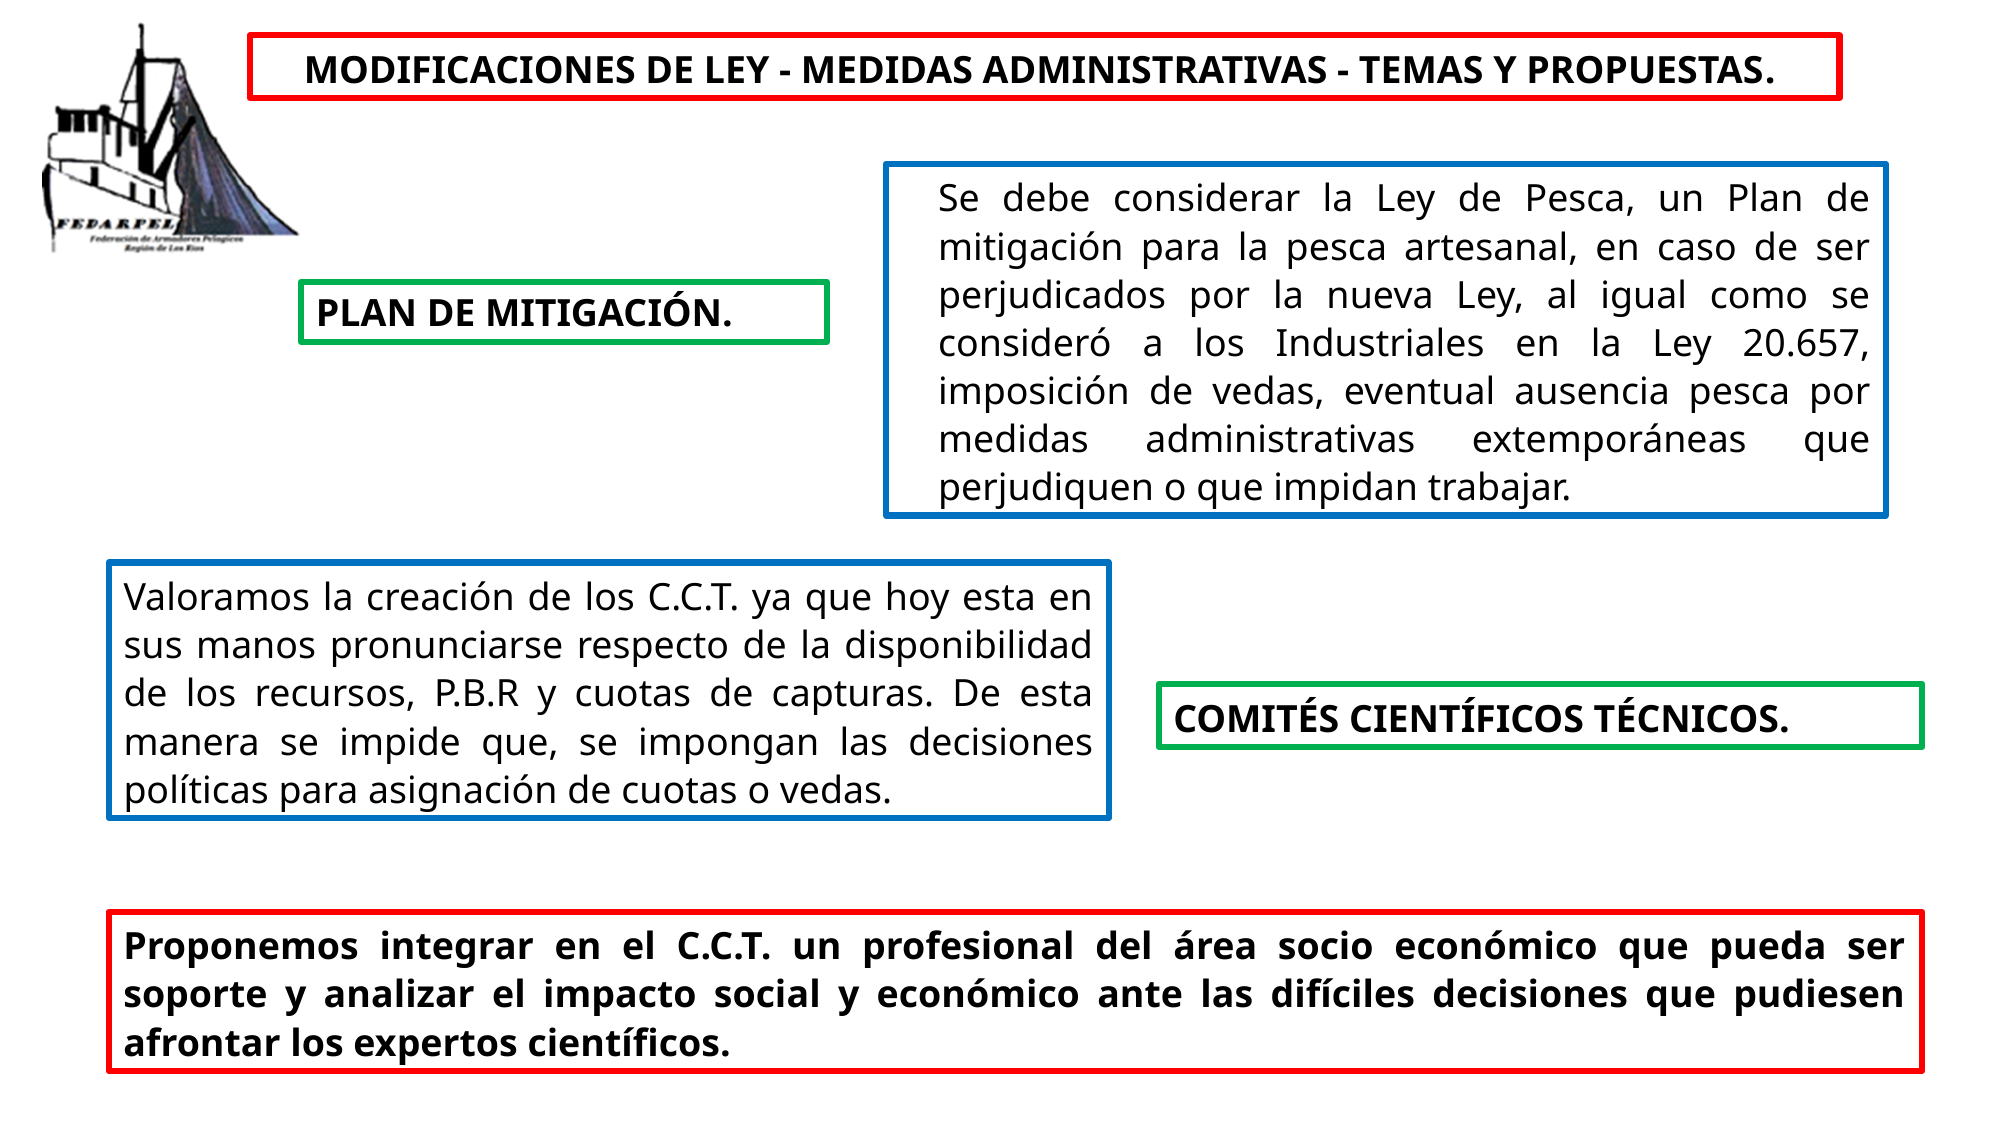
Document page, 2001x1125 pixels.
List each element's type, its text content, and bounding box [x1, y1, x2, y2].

text_box Proponemos integrar en el C.C.T. un profesional del área socio económico que pueda ser soporte y analizar el impacto social y económico ante las difíciles decisiones que pudiesen afrontar los expertos científicos. [108, 911, 1923, 1071]
text_box COMITÉS CIENTÍFICOS TÉCNICOS. [1158, 684, 1923, 747]
text_box MODIFICACIONES DE LEY - MEDIDAS ADMINISTRATIVAS - TEMAS Y PROPUESTAS. [301, 35, 1840, 99]
text_box Se debe considerar la Ley de Pesca, un Plan de mitigación para la pesca artesanal, en caso de ser perjudicados por la nueva Ley, al igual como se consideró a los Industriales en la Ley 20.657, imposición de vedas, eventual ausencia pesca por medidas administrativas extemporáneas que perjudiquen o que impidan trabajar. [885, 163, 1886, 516]
text_box PLAN DE MITIGACIÓN. [301, 282, 828, 342]
text_box Valoramos la creación de los C.C.T. ya que hoy esta en sus manos pronunciarse respecto de la disponibilidad de los recursos, P.B.R y cuotas de capturas. De esta manera se impide que, se impongan las decisiones políticas para asignación de cuotas o vedas. [108, 562, 1109, 818]
picture [42, 14, 301, 254]
